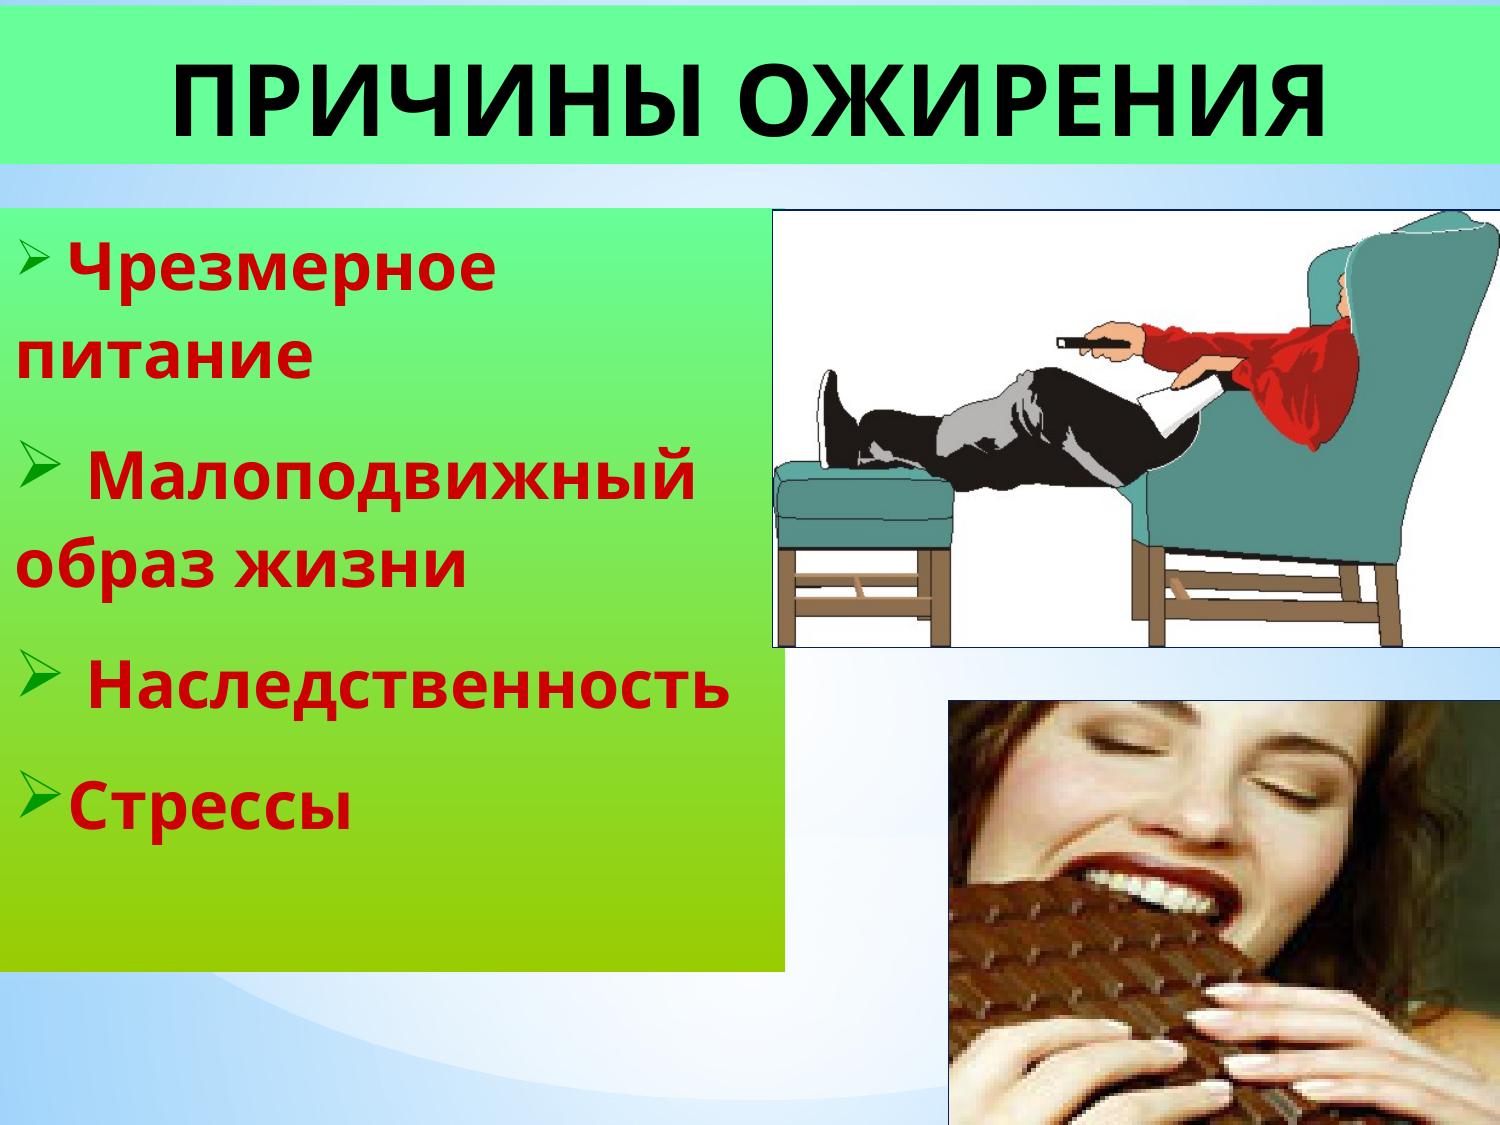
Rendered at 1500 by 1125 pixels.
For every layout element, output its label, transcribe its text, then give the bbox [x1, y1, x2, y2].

text_box ПРИЧИНЫ ОЖИРЕНИЯ [0, 5, 1500, 165]
text_box Чрезмерное питание Малоподвижный образ жизни Наследственность Стрессы [0, 208, 786, 972]
picture [948, 701, 1500, 1125]
picture [773, 210, 1500, 647]
